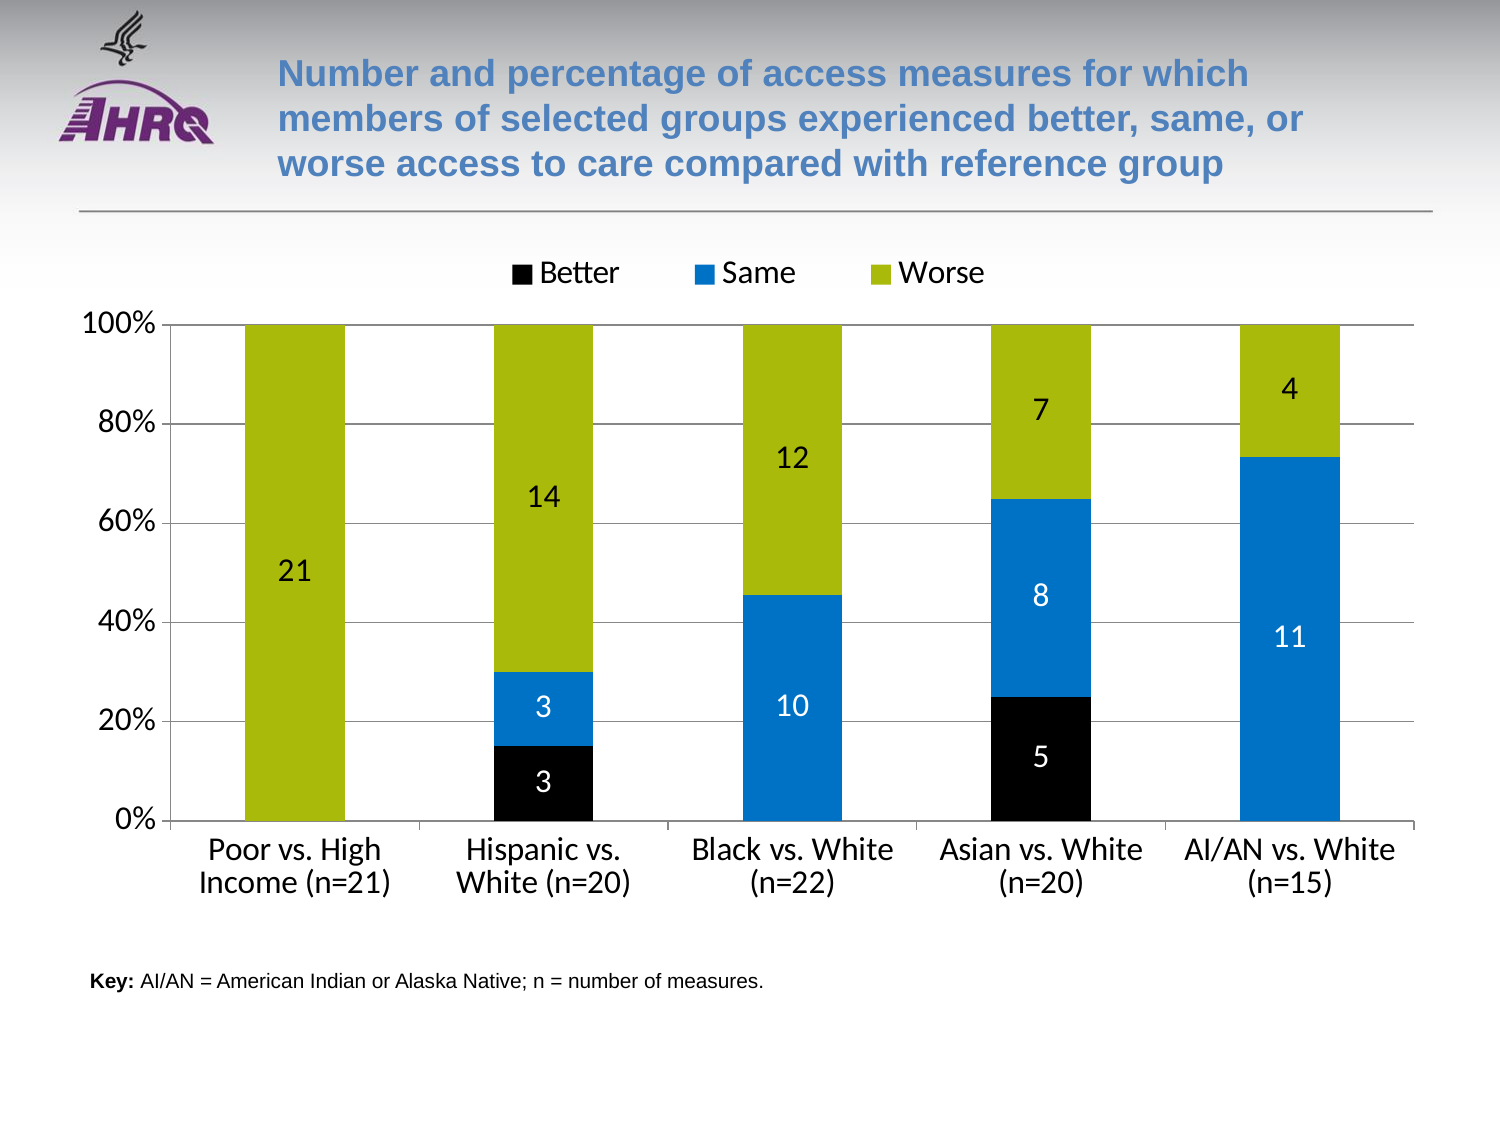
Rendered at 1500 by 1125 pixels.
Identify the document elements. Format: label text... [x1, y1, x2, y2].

chart [74, 239, 1426, 931]
title Number and percentage of access measures for which members of selected groups experienced better, same, or worse access to care compared with reference group [262, 45, 1425, 188]
picture [0, 0, 1500, 1125]
text_box Key: AI/AN = American Indian or Alaska Native; n = number of measures. [74, 960, 1425, 1000]
